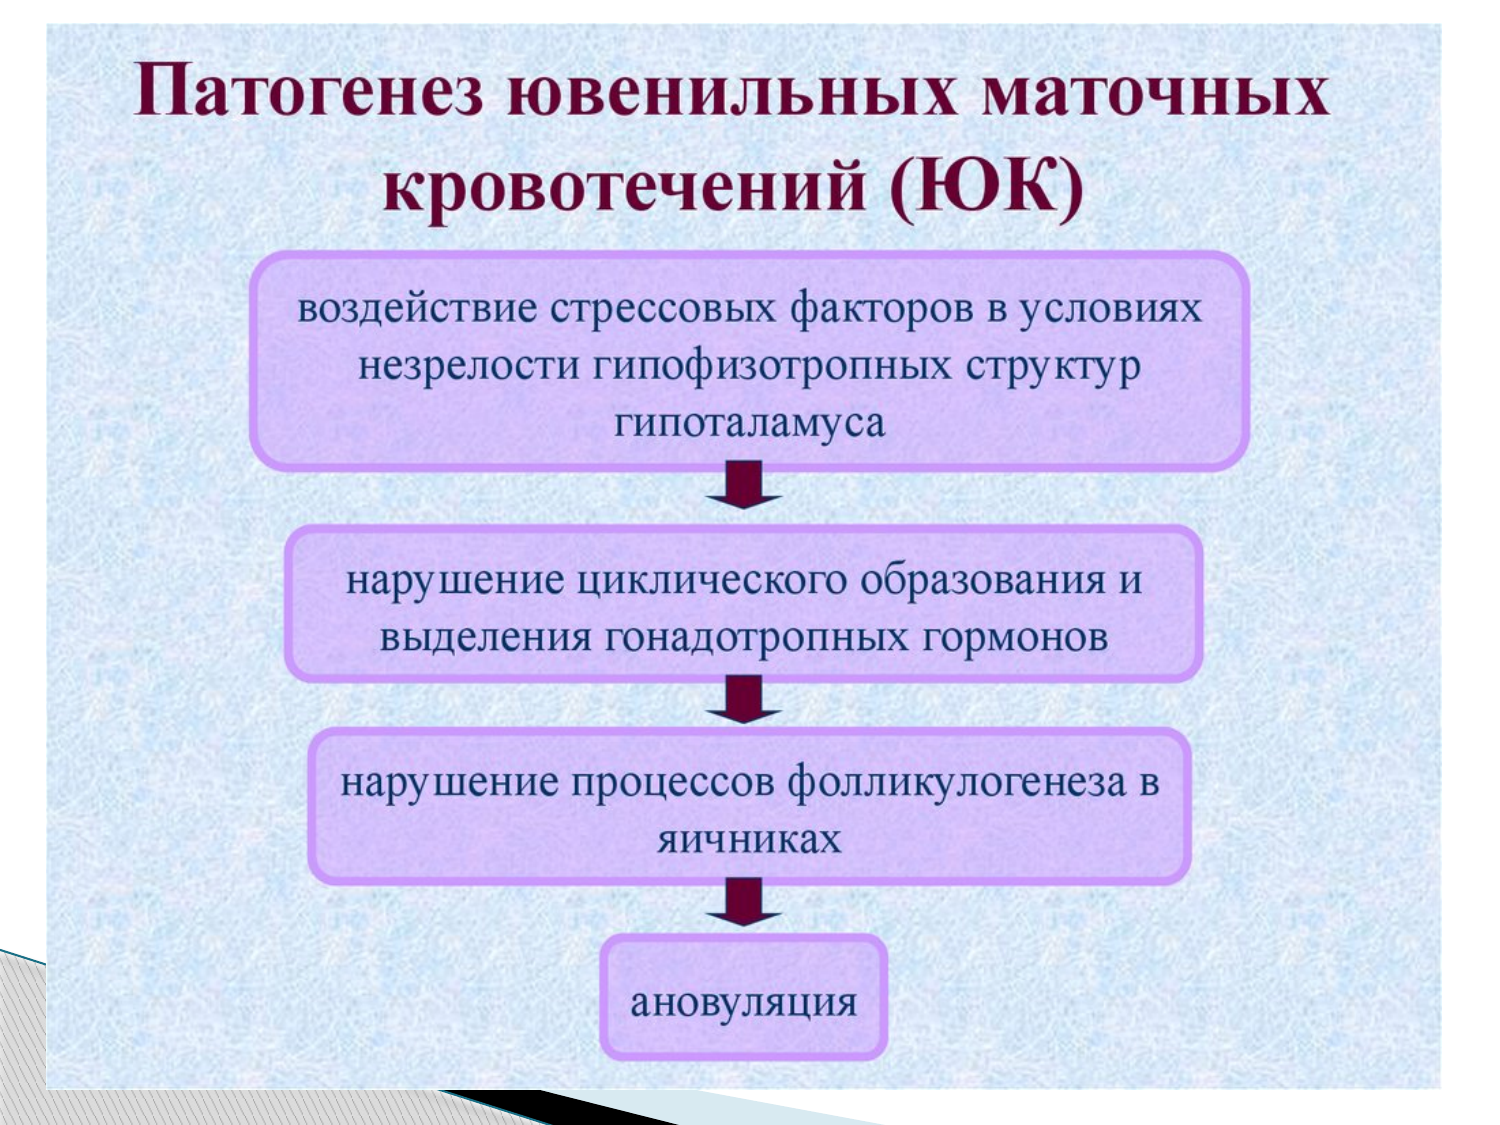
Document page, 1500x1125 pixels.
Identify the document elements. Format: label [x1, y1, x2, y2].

list [46, 23, 1442, 1091]
